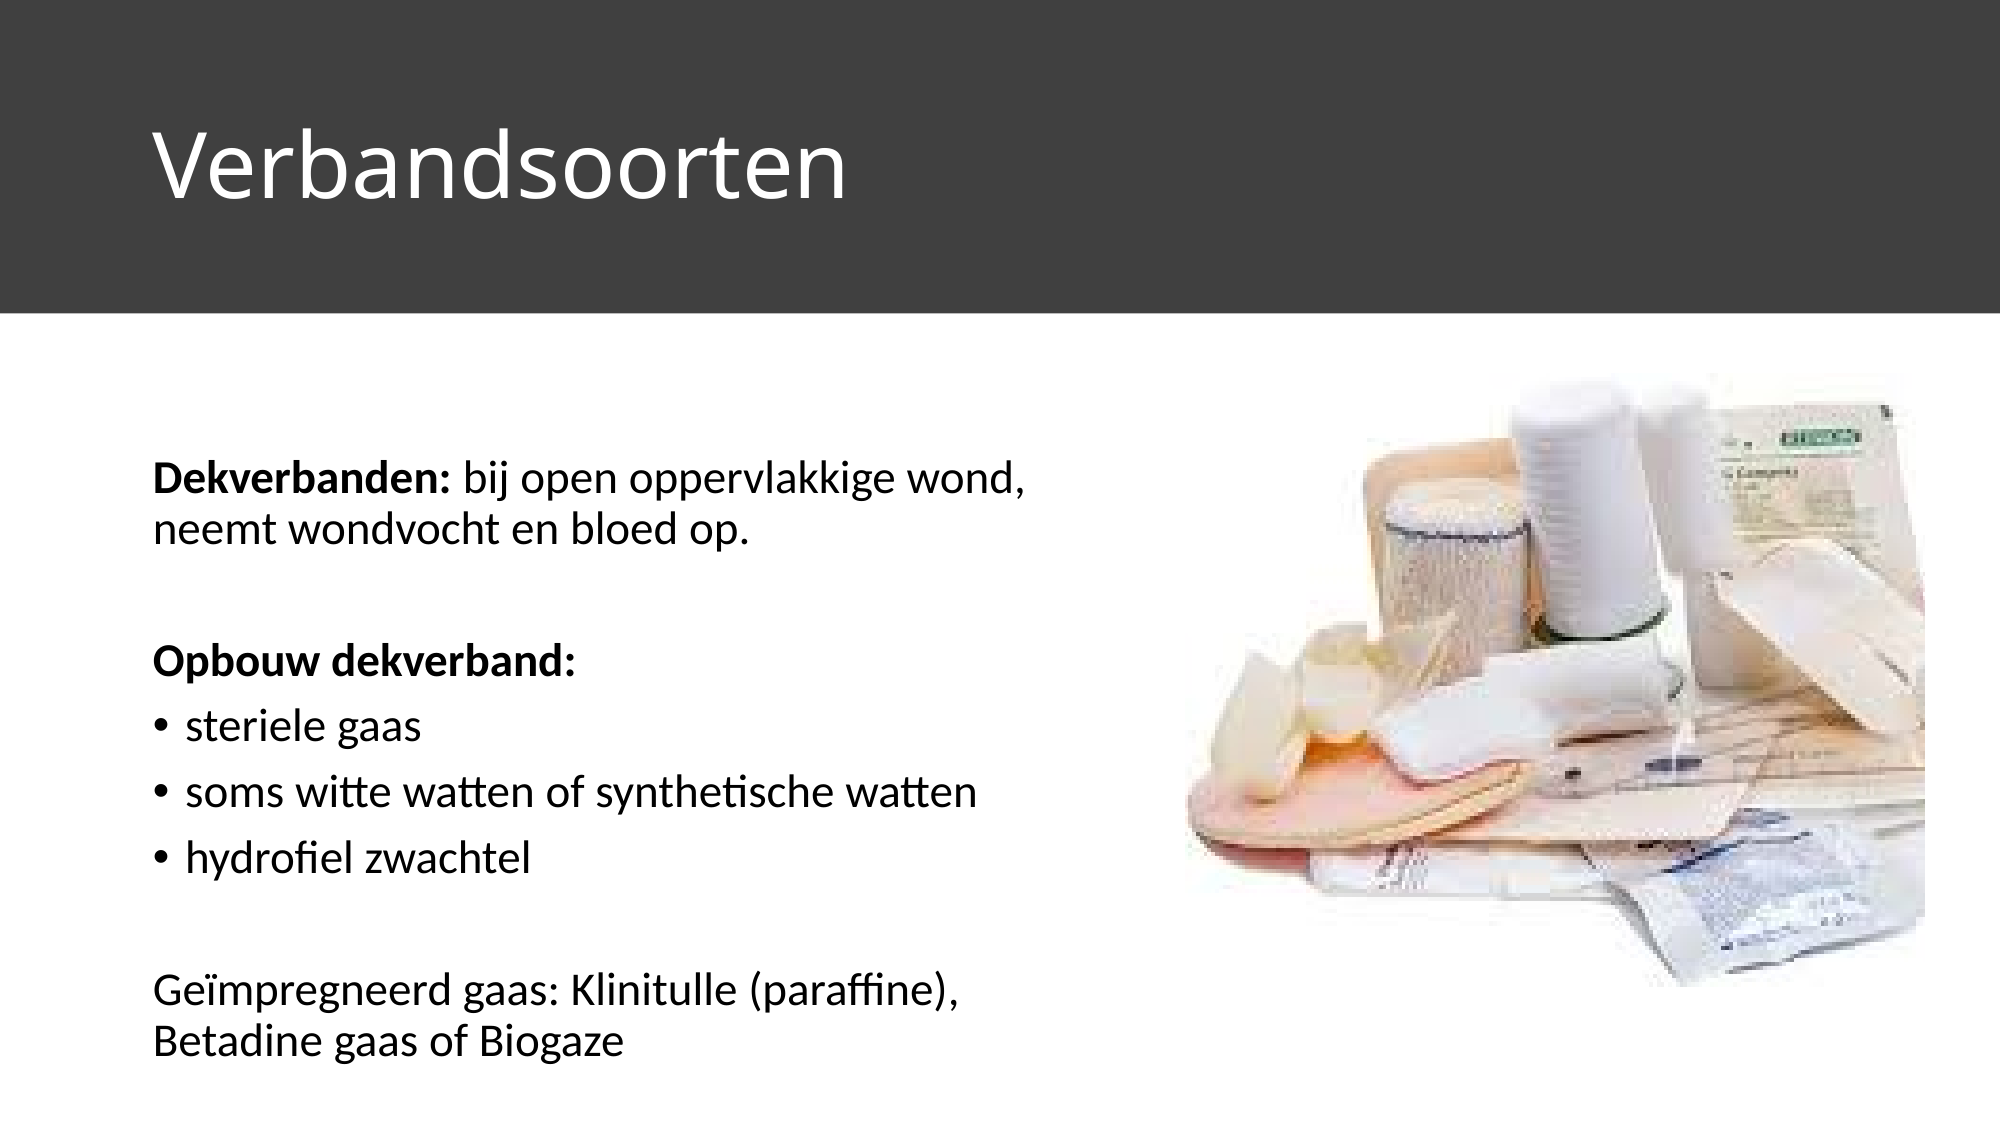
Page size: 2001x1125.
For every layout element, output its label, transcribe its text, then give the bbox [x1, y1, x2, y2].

text_box [0, 0, 2000, 314]
list Dekverbanden: bij open oppervlakkige wond, neemt wondvocht en bloed op. Opbouw dekverband: steriele gaas soms witte watten of synthetische watten hydrofiel zwachtel Geïmpregneerd gaas: Klinitulle (paraffine), Betadine gaas of Biogaze [138, 373, 1137, 1081]
title Verbandsoorten [137, 60, 1863, 278]
picture [1184, 373, 1925, 987]
